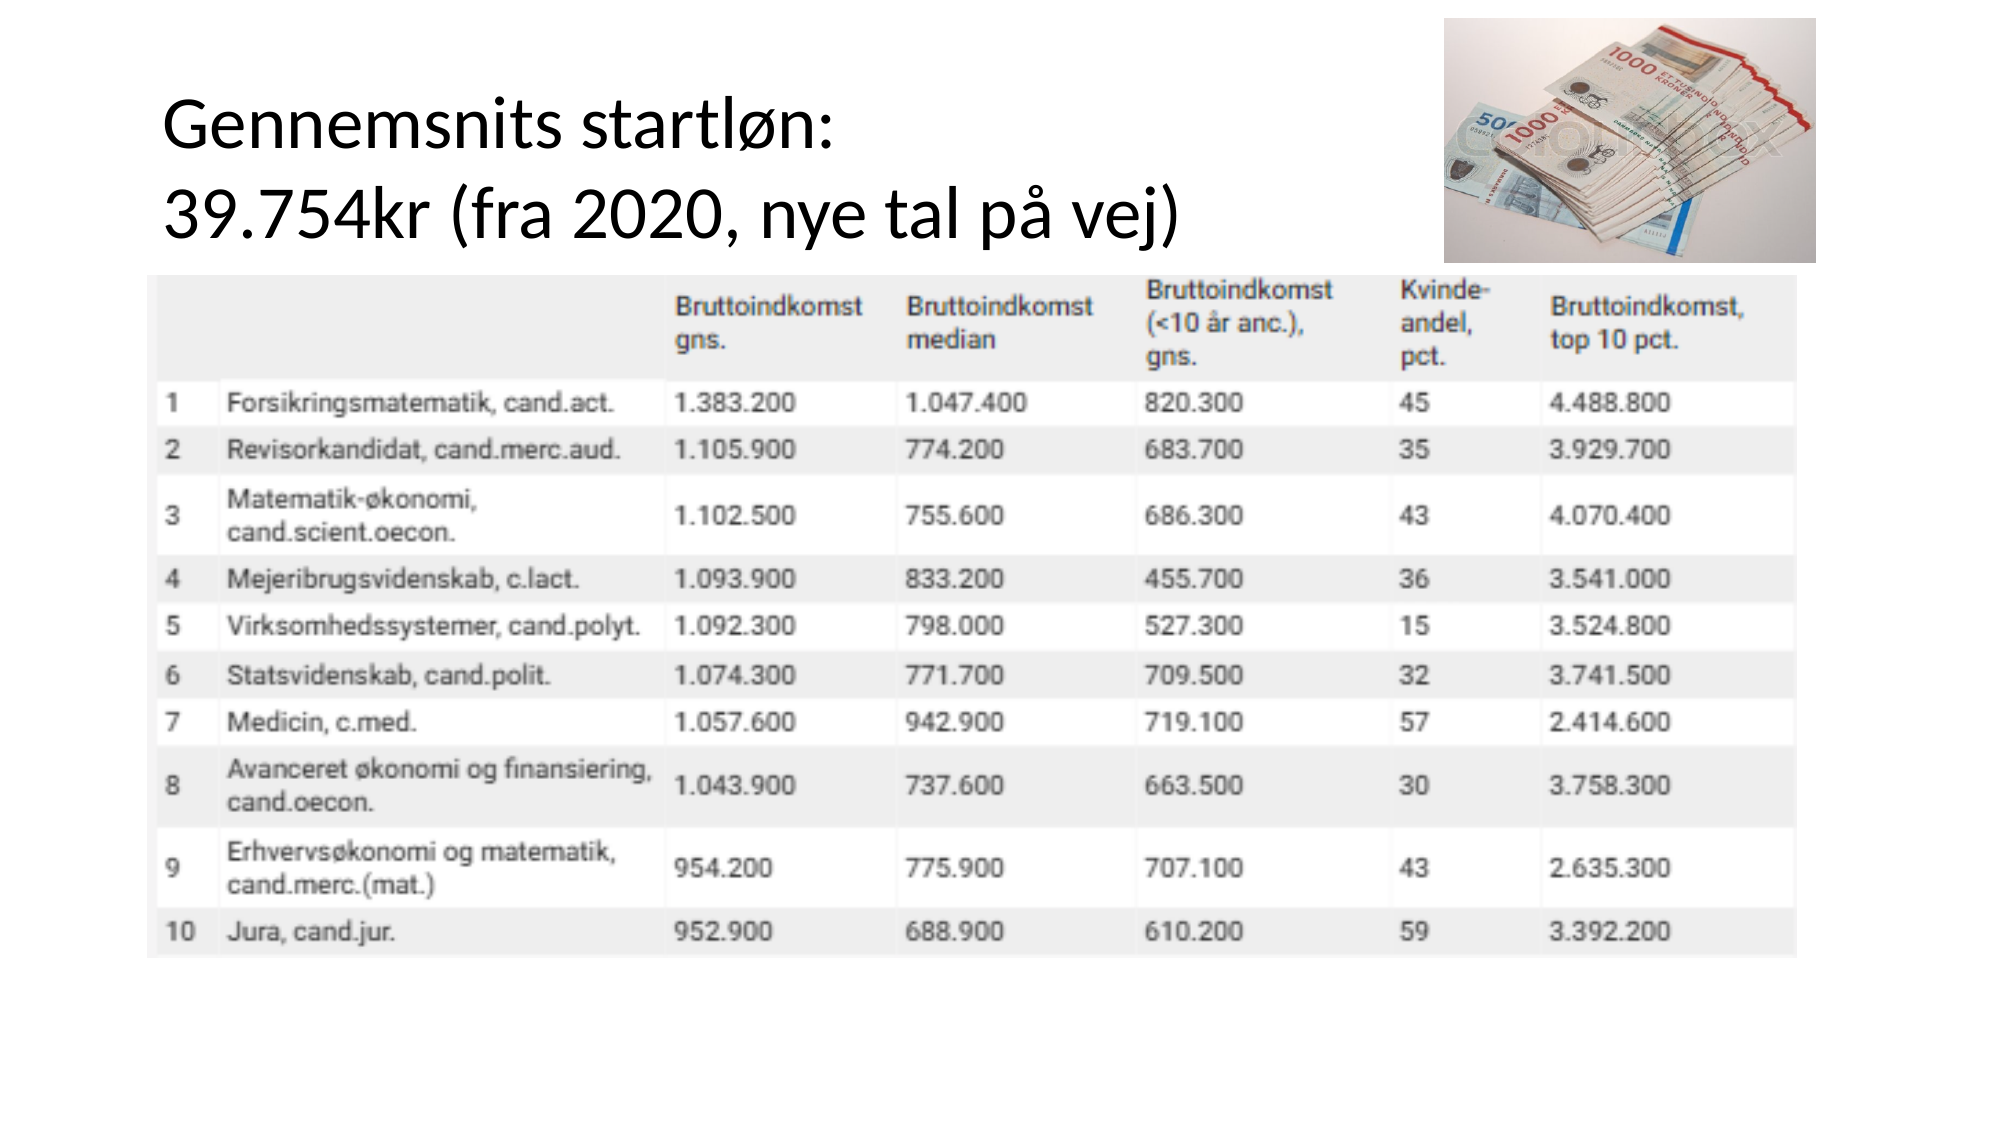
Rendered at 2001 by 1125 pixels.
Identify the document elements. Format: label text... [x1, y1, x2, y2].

picture [147, 275, 1797, 959]
text_box Gennemsnits startløn: 39.754kr (fra 2020, nye tal på vej) [147, 66, 1253, 261]
picture [1444, 18, 1816, 263]
